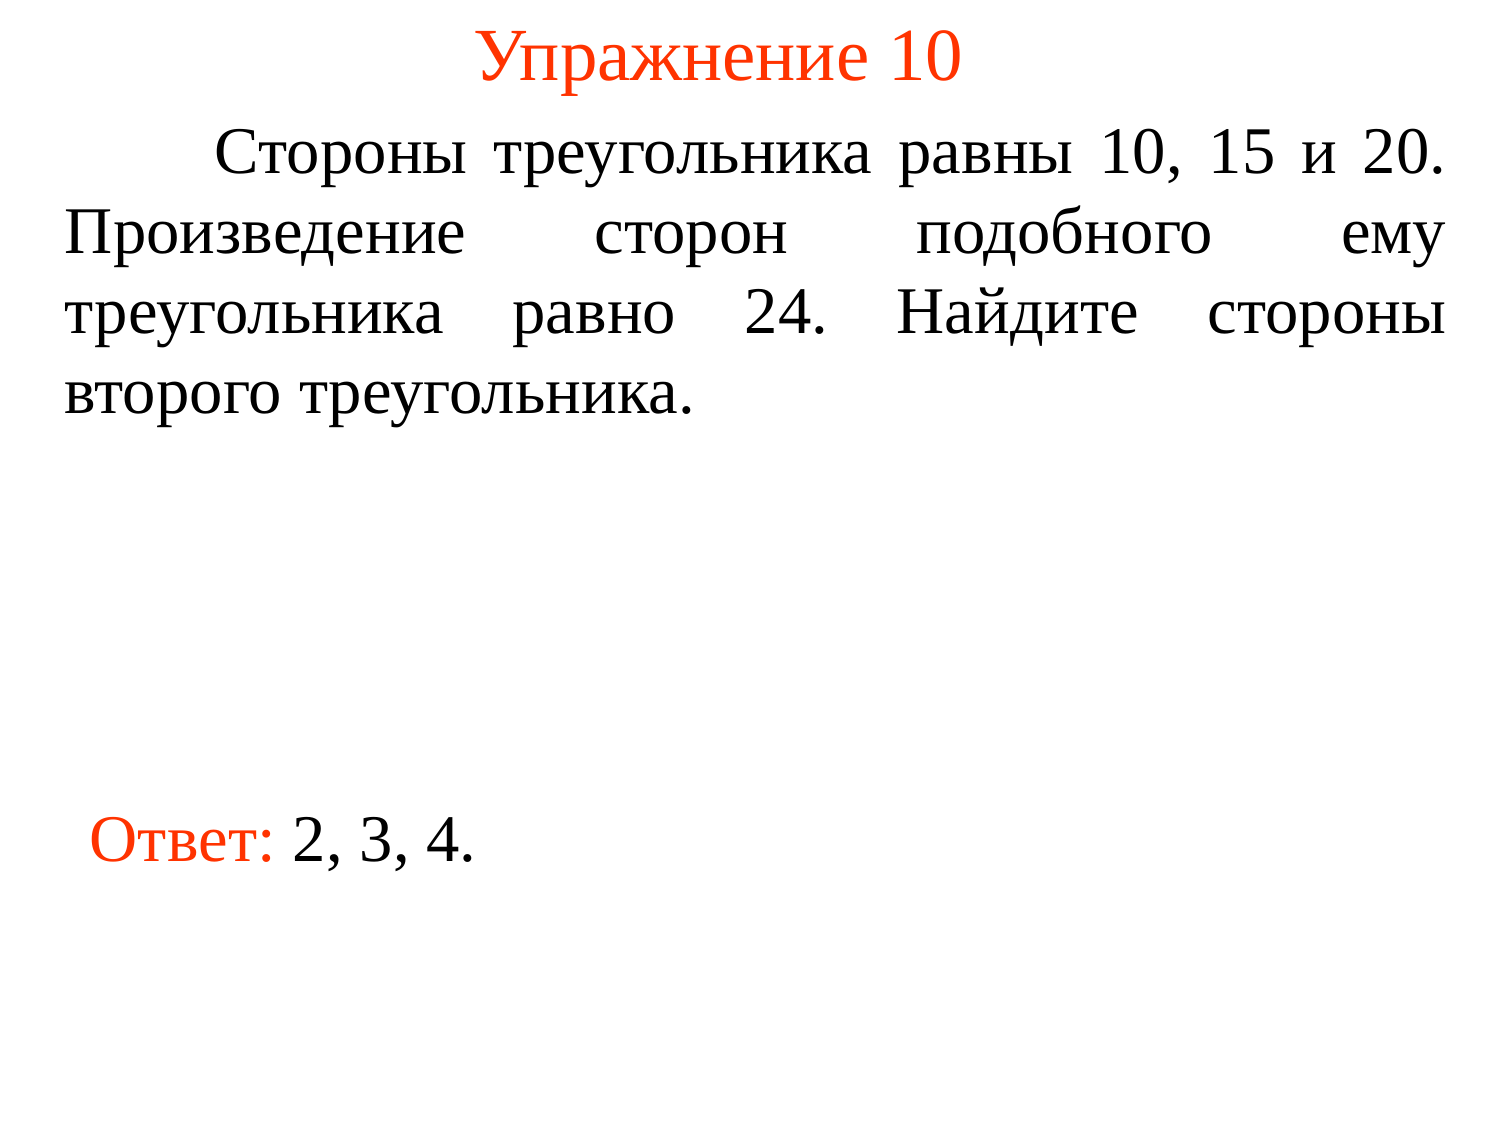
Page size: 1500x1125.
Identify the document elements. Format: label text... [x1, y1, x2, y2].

text_box Стороны треугольника равны 10, 15 и 20. Произведение сторон подобного ему треугольника равно 24. Найдите стороны второго треугольника. [49, 99, 1463, 435]
title Упражнение 10 [112, 0, 1325, 99]
text_box Ответ: 2, 3, 4. [75, 787, 788, 883]
